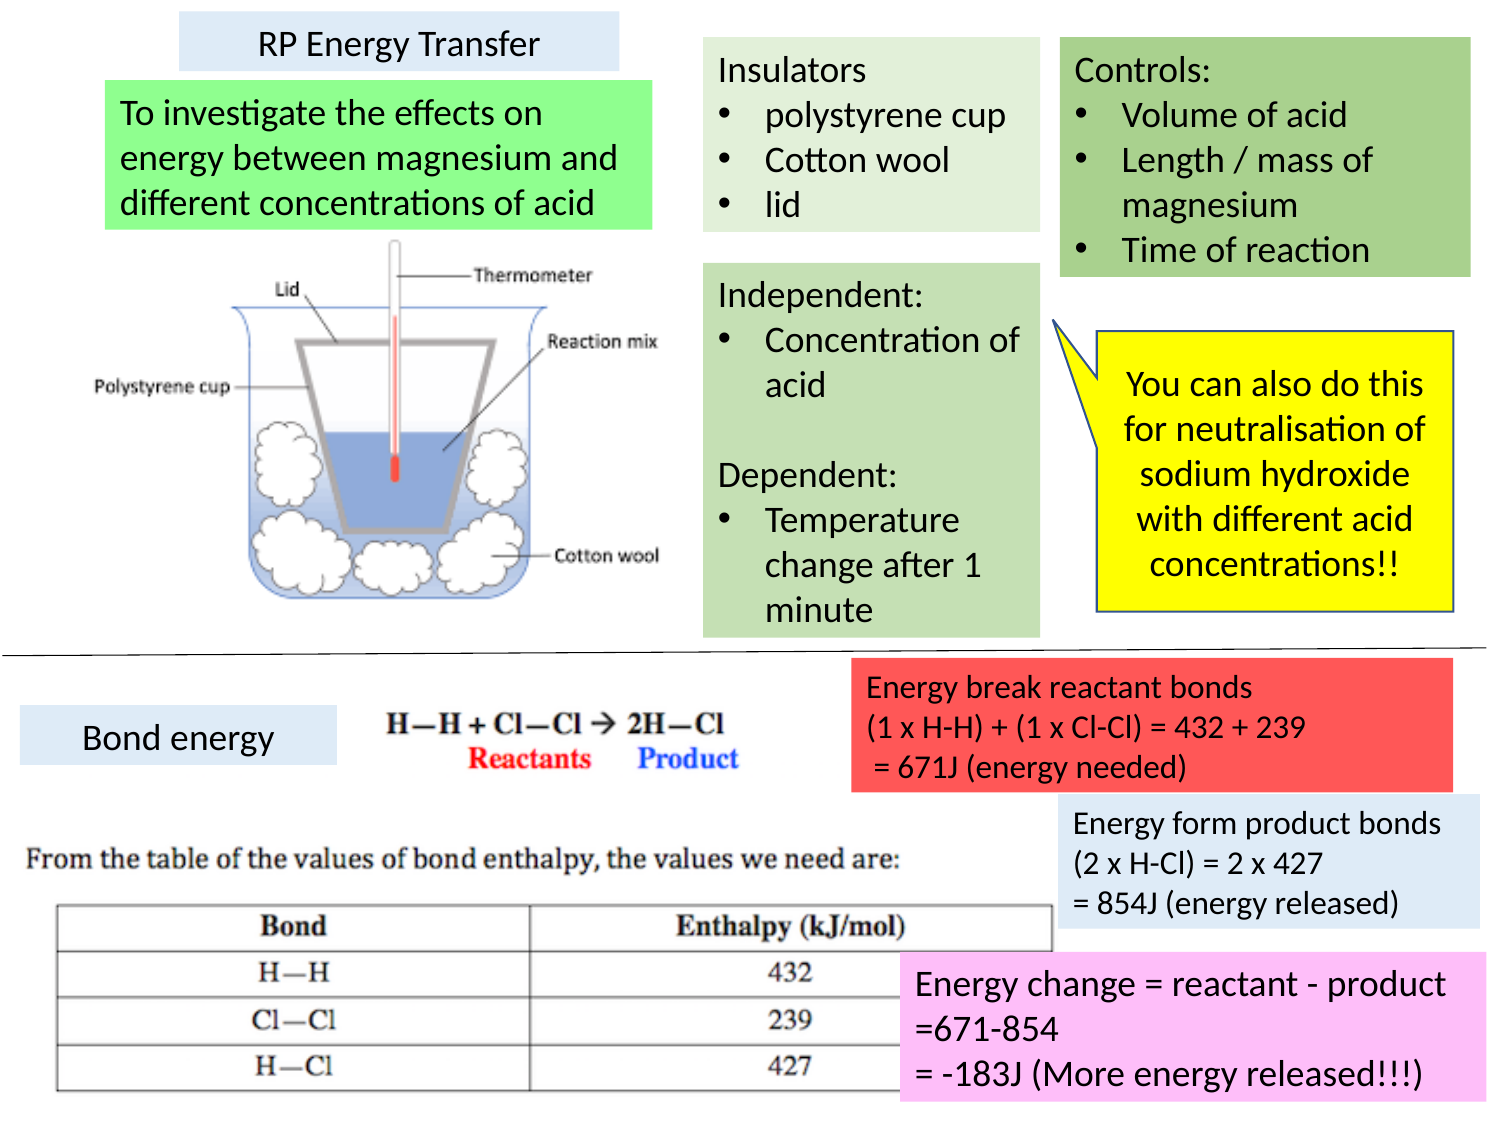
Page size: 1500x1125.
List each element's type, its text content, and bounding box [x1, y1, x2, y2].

text_box Energy change = reactant - product =671-854 = -183J (More energy released!!!) [900, 951, 1487, 1102]
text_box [2, 647, 1487, 656]
picture [88, 234, 669, 612]
picture [19, 685, 1060, 1097]
text_box Independent: Concentration of acid Dependent: Temperature change after 1 minute [703, 262, 1041, 638]
text_box Energy form product bonds (2 x H-Cl) = 2 x 427 = 854J (energy released) [1060, 794, 1480, 929]
text_box Controls: Volume of acid Length / mass of magnesium Time of reaction [1059, 37, 1471, 277]
text_box To investigate the effects on energy between magnesium and different concentrations of acid [104, 80, 653, 230]
text_box Insulators polystyrene cup Cotton wool lid [703, 37, 1041, 232]
text_box Energy break reactant bonds (1 x H-H) + (1 x Cl-Cl) = 432 + 239 = 671J (energy needed) [851, 657, 1454, 793]
text_box You can also do this for neutralisation of sodium hydroxide with different acid concentrations!! [1051, 318, 1455, 613]
text_box RP Energy Transfer [179, 11, 620, 72]
